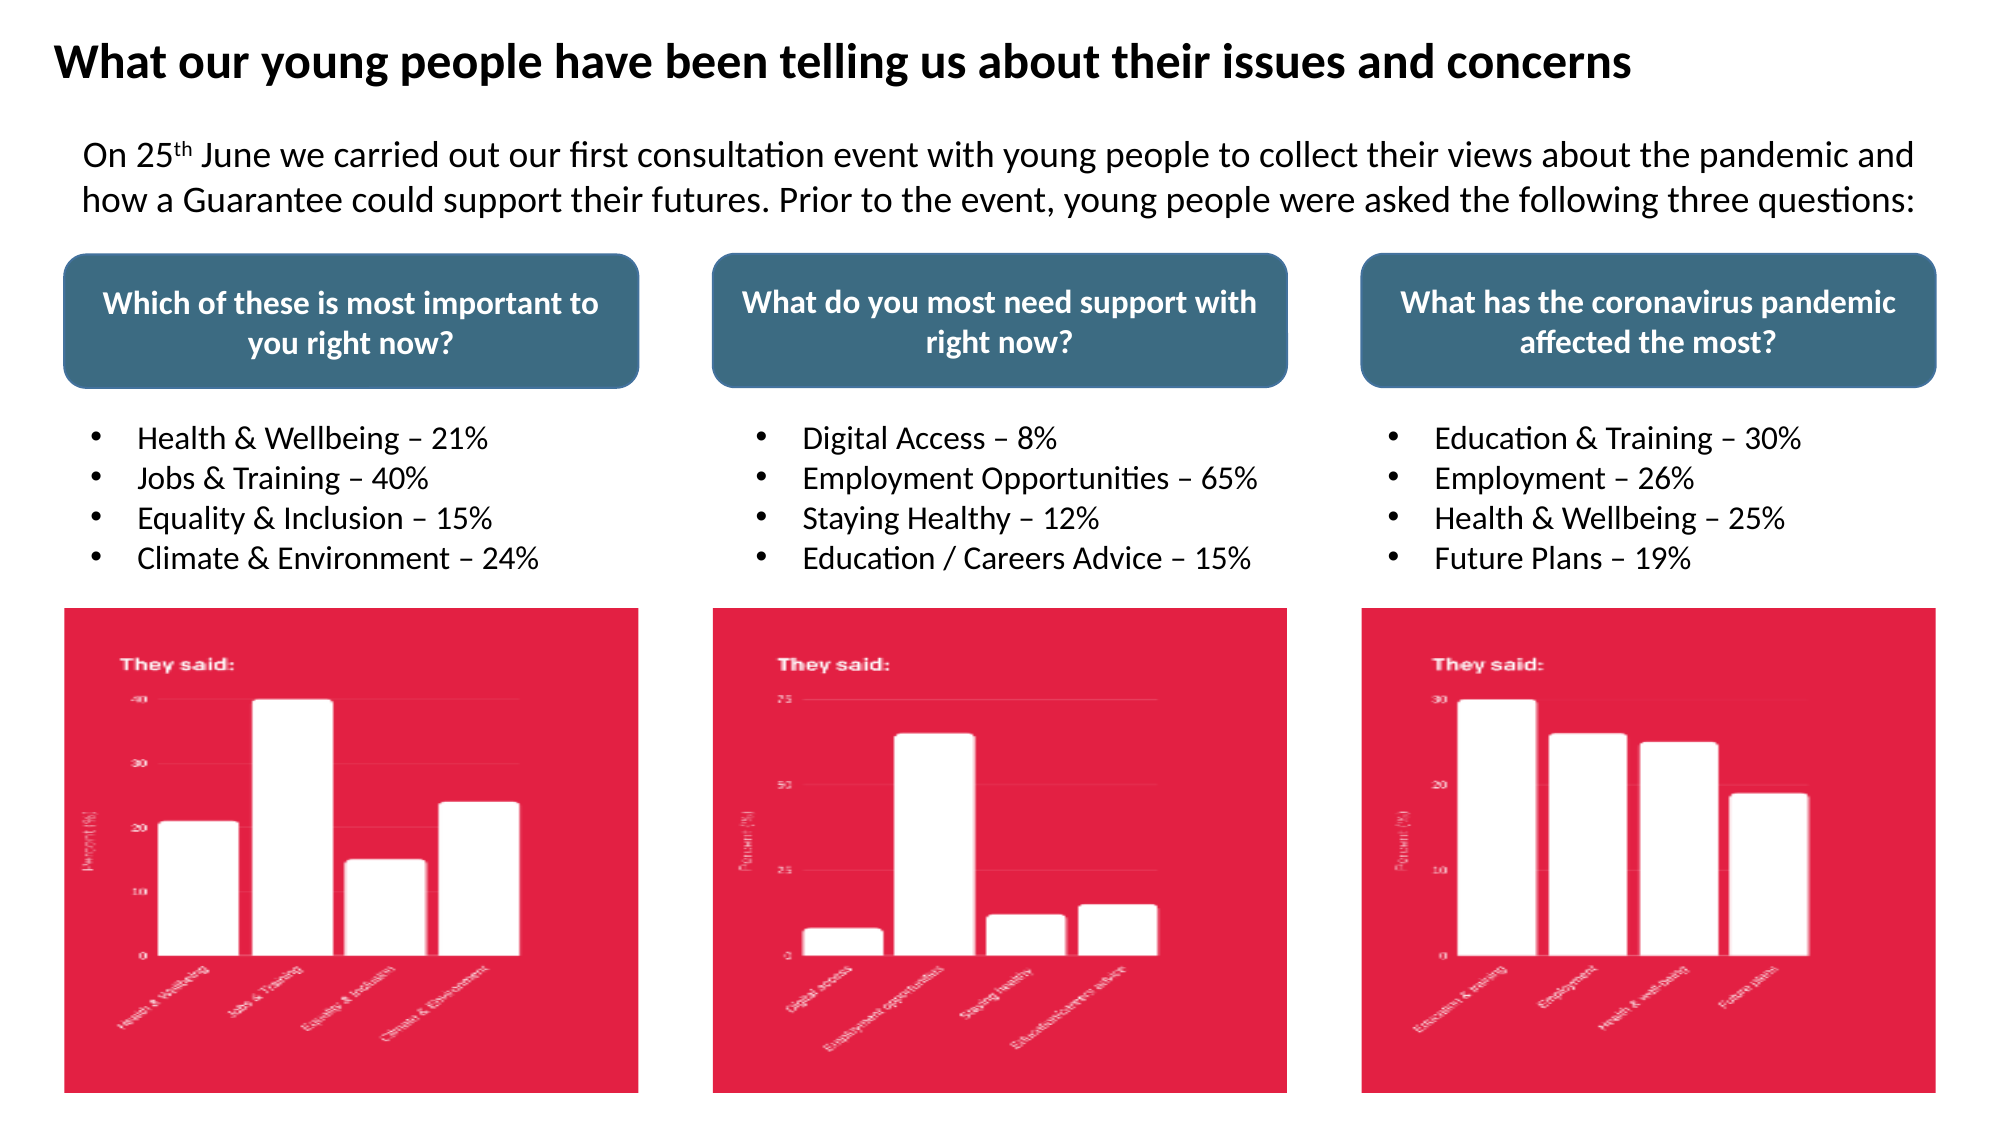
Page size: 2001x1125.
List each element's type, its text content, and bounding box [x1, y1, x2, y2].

text_box Education & Training – 30% Employment – 26% Health & Wellbeing – 25% Future Plans – 19% [1372, 409, 1947, 584]
text_box Which of these is most important to you right now? [63, 253, 640, 389]
text_box On 25th June we carried out our first consultation event with young people to collect their views about the pandemic and how a Guarantee could support their futures. Prior to the event, young people were asked the following three questions: [64, 122, 1936, 228]
picture [64, 607, 639, 1093]
text_box What our young people have been telling us about their issues and concerns [38, 21, 1912, 96]
picture [712, 607, 1287, 1093]
text_box What has the coronavirus pandemic affected the most? [1360, 252, 1937, 389]
text_box What do you most need support with right now? [711, 252, 1289, 389]
text_box Digital Access – 8% Employment Opportunities – 65% Staying Healthy – 12% Education / Careers Advice – 15% [740, 409, 1299, 584]
text_box Health & Wellbeing – 21% Jobs & Training – 40% Equality & Inclusion – 15% Climate & Environment – 24% [75, 409, 607, 584]
picture [1361, 607, 1936, 1093]
